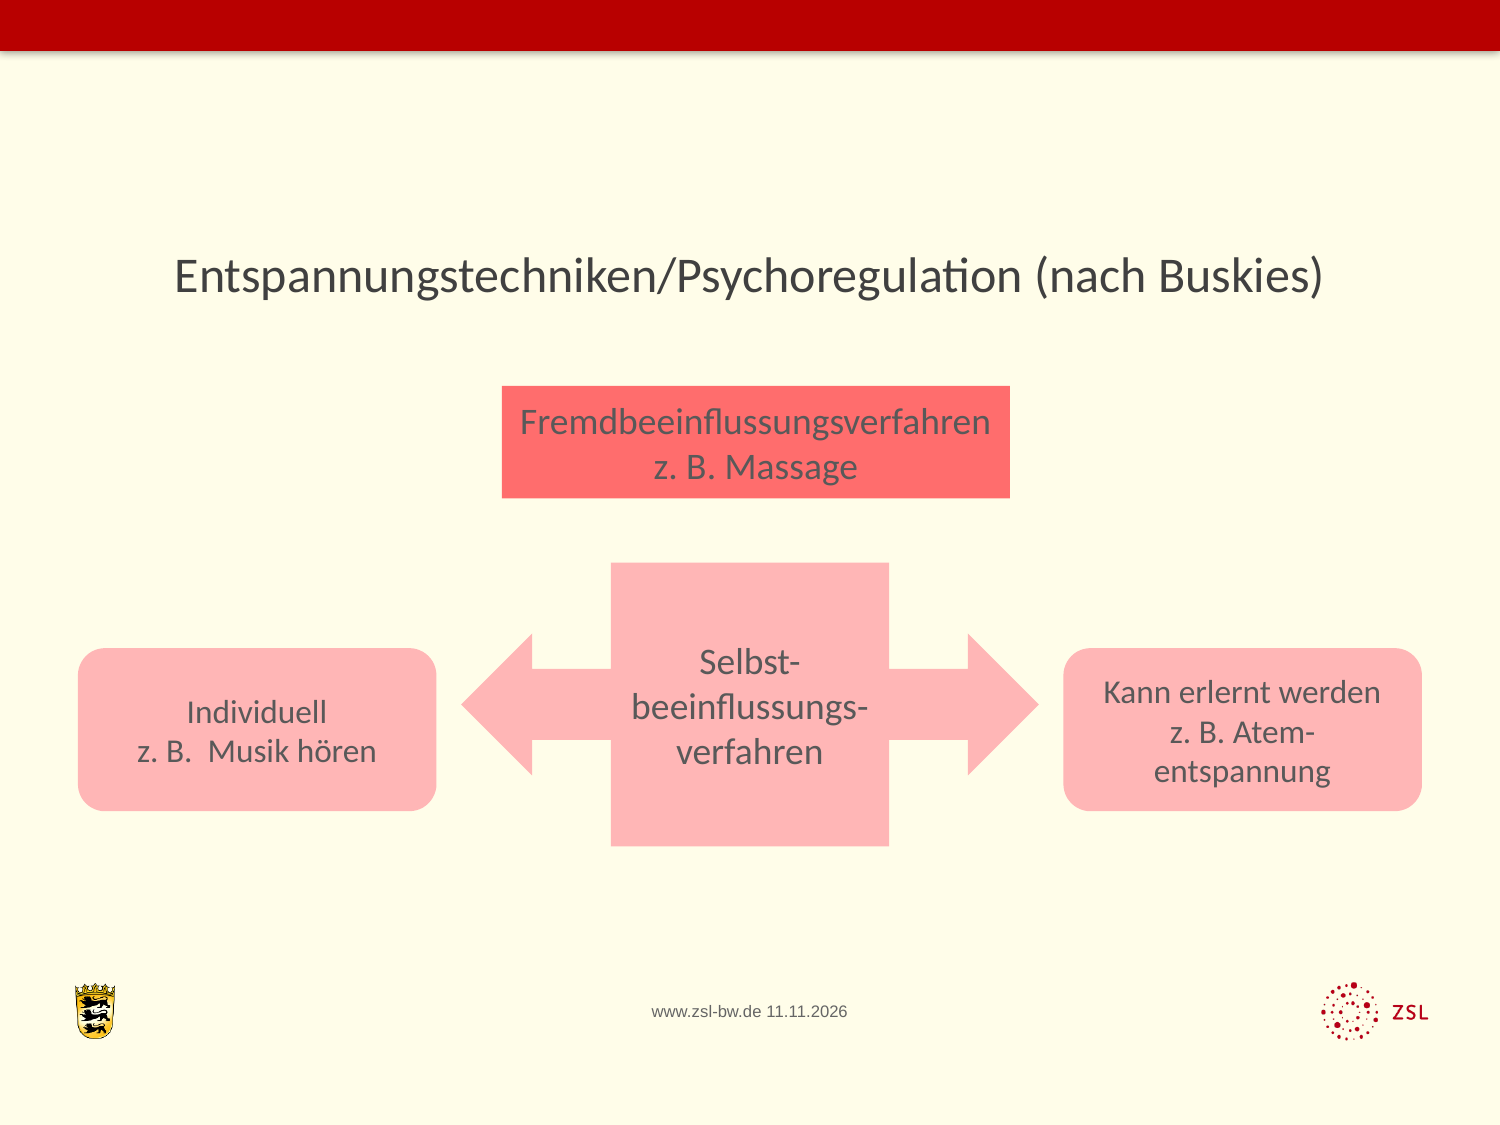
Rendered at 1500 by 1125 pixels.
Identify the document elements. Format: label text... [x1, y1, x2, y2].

picture [73, 981, 117, 1041]
text_box Fremdbeeinflussungsverfahren z. B. Massage [500, 384, 1011, 500]
text_box Kann erlernt werden z. B. Atem-entspannung [1061, 646, 1424, 813]
text_box Individuell z. B. Musik hören [76, 646, 439, 813]
text_box Selbst-beeinflussungs-verfahren [460, 560, 1041, 848]
title Entspannungstechniken/Psychoregulation (nach Buskies) [103, 190, 1397, 354]
picture [1320, 981, 1429, 1041]
